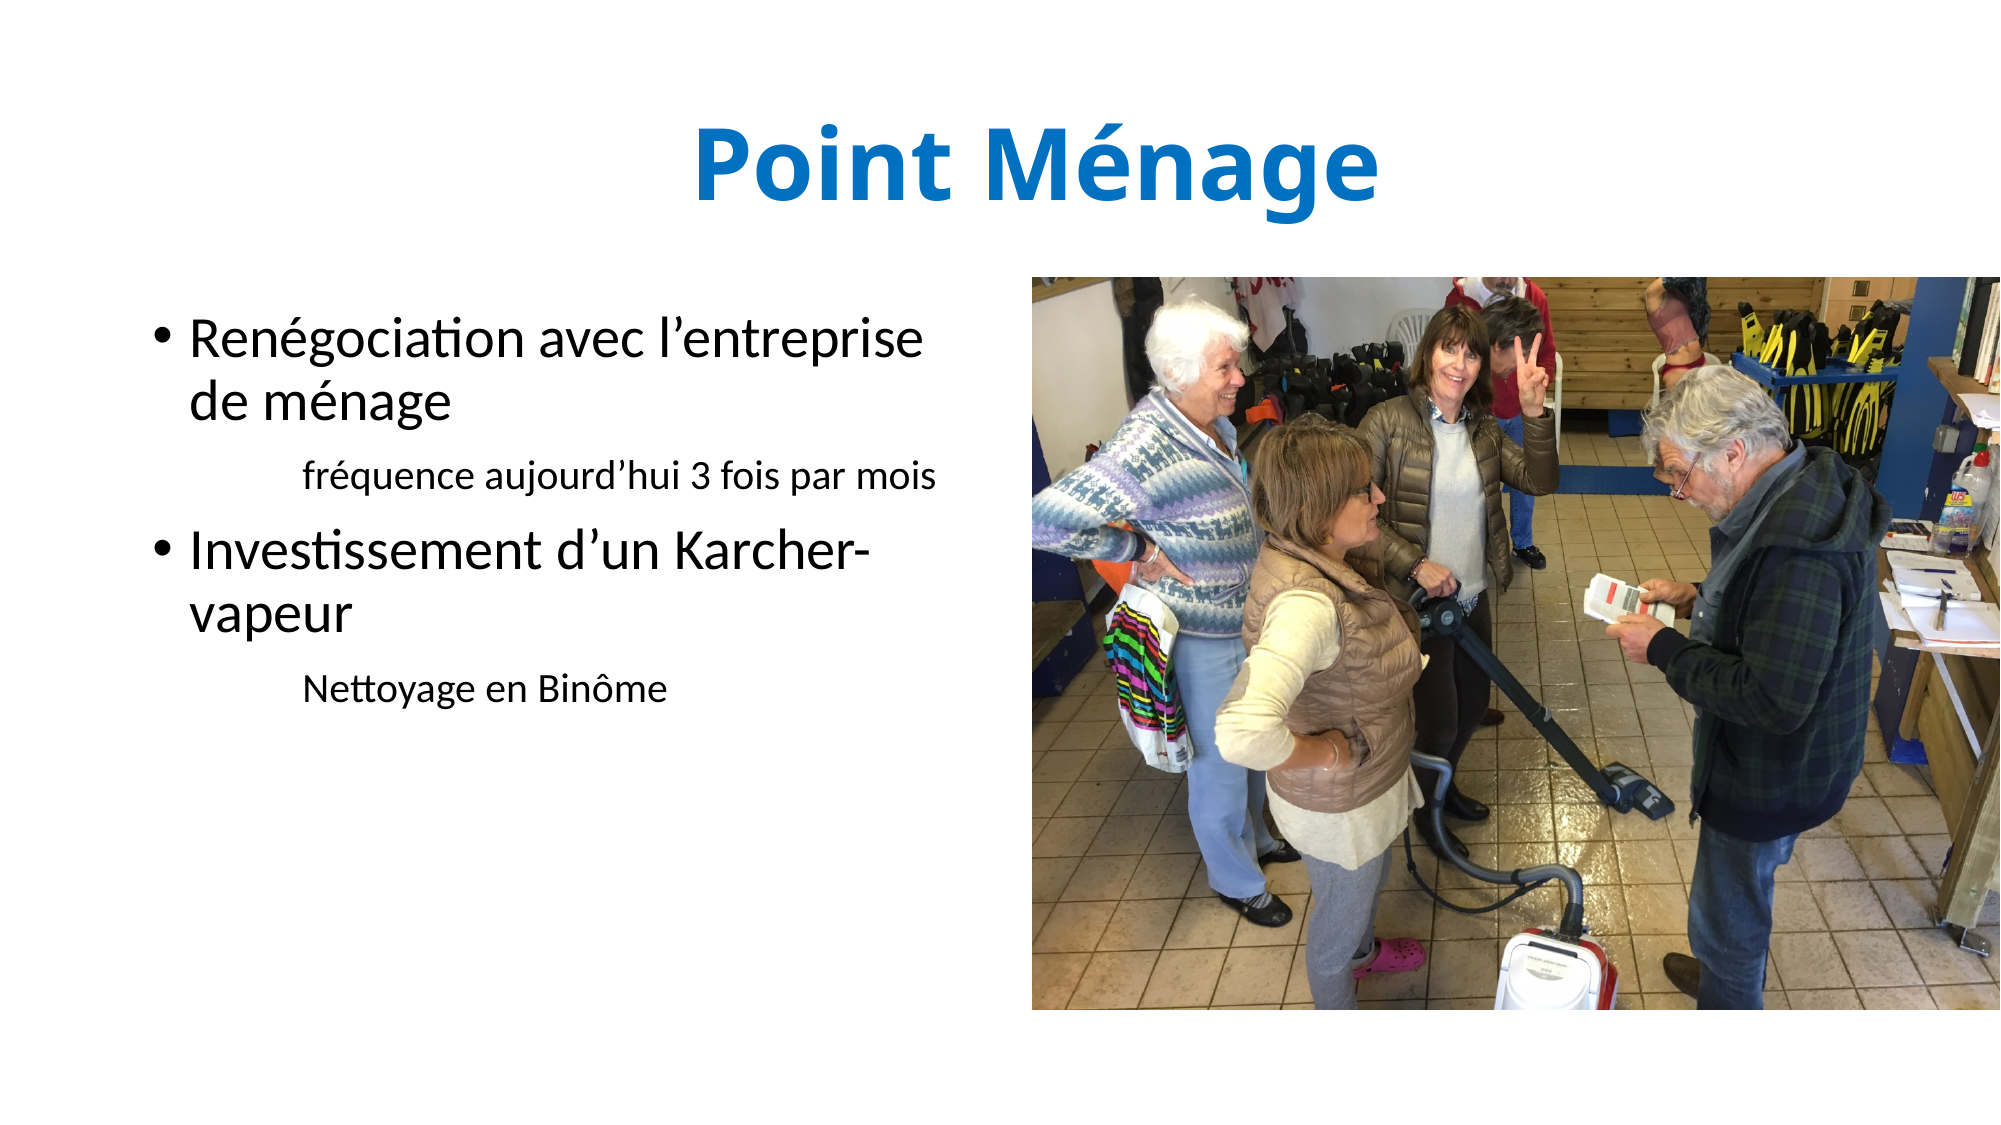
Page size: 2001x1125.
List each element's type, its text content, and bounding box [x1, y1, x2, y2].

title Point Ménage [137, 59, 1863, 278]
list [1032, 277, 2000, 1010]
list Renégociation avec l’entreprise de ménage fréquence aujourd’hui 3 fois par mois Investissement d’un Karcher-vapeur Nettoyage en Binôme [137, 299, 988, 1014]
